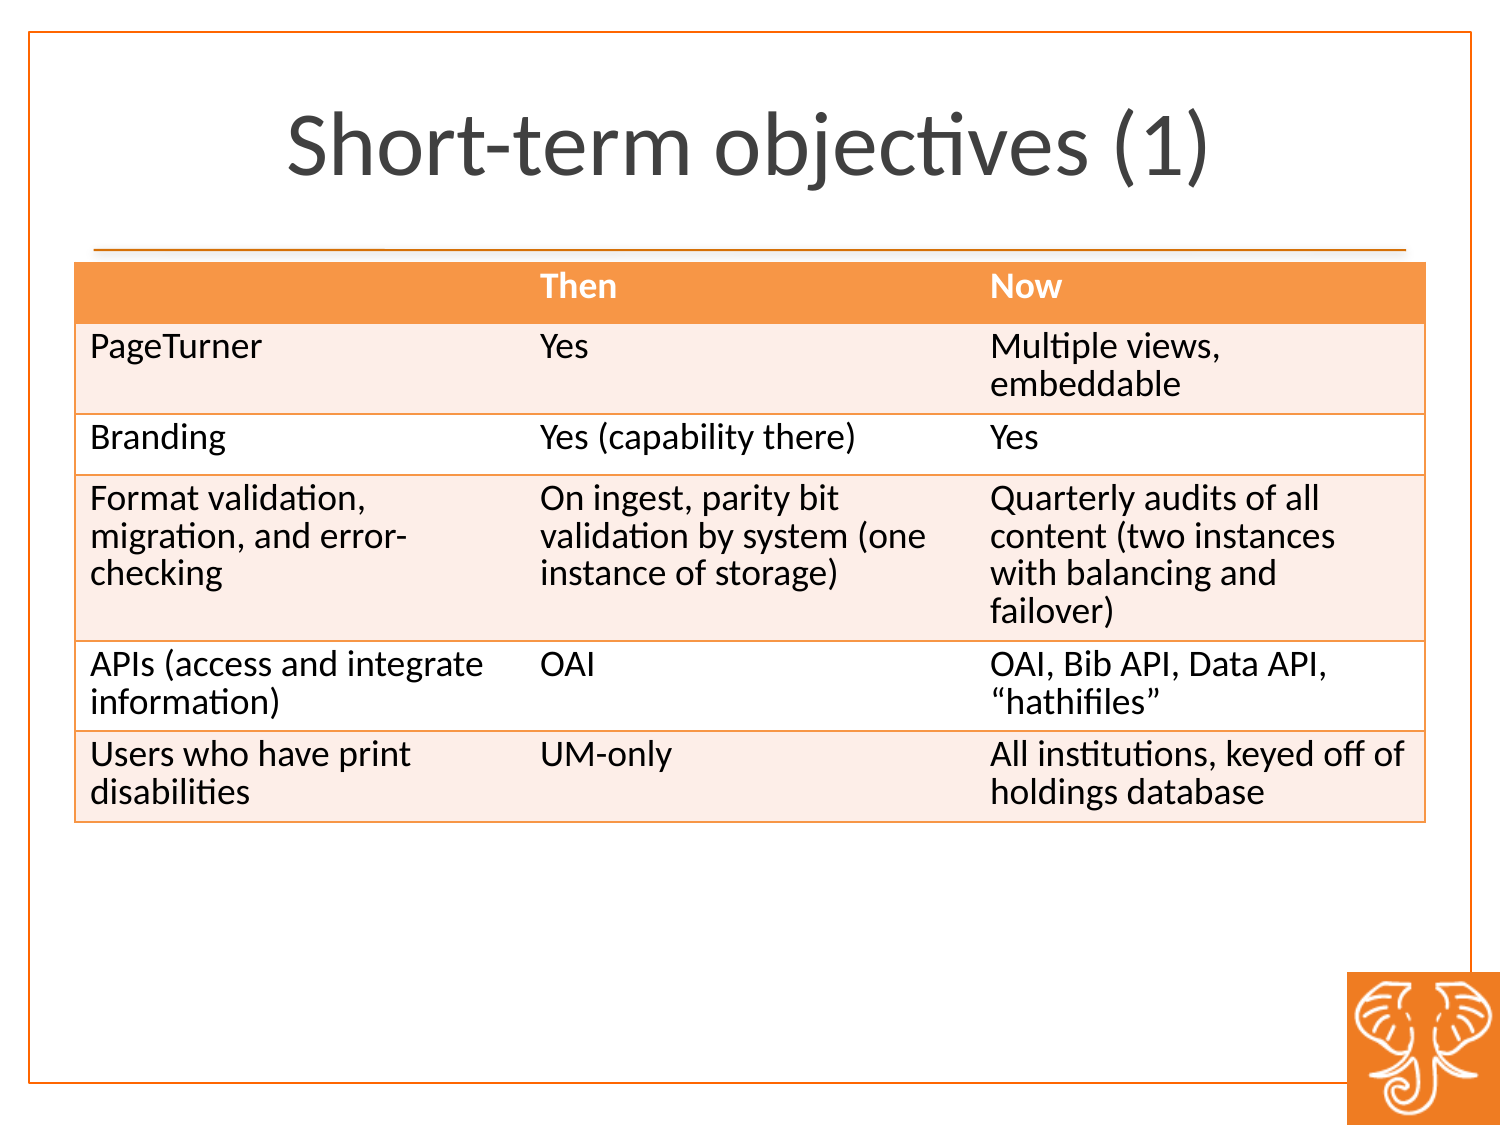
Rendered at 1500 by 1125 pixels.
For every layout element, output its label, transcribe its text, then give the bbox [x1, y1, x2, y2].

table_cell Format validation, migration, and error-checking [76, 476, 525, 640]
table_cell Multiple views, embeddable [975, 324, 1424, 413]
table_cell Yes [525, 324, 975, 413]
table_header Now [975, 263, 1424, 322]
table_cell Users who have print disabilities [76, 732, 525, 821]
title Short-term objectives (1) [75, 45, 1425, 233]
table_header [76, 263, 525, 322]
table_cell Quarterly audits of all content (two instances with balancing and failover) [975, 476, 1424, 640]
table_header Then [525, 263, 975, 322]
table_cell UM-only [525, 732, 975, 821]
table_cell OAI [525, 642, 975, 730]
table_cell All institutions, keyed off of holdings database [975, 732, 1424, 821]
picture [1347, 972, 1500, 1125]
table_cell On ingest, parity bit validation by system (one instance of storage) [525, 476, 975, 640]
table_cell Yes (capability there) [525, 415, 975, 474]
table_cell PageTurner [76, 324, 525, 413]
table_cell OAI, Bib API, Data API, “hathifiles” [975, 642, 1424, 730]
table_cell APIs (access and integrate information) [76, 642, 525, 730]
table_cell Branding [76, 415, 525, 474]
table_cell Yes [975, 415, 1424, 474]
